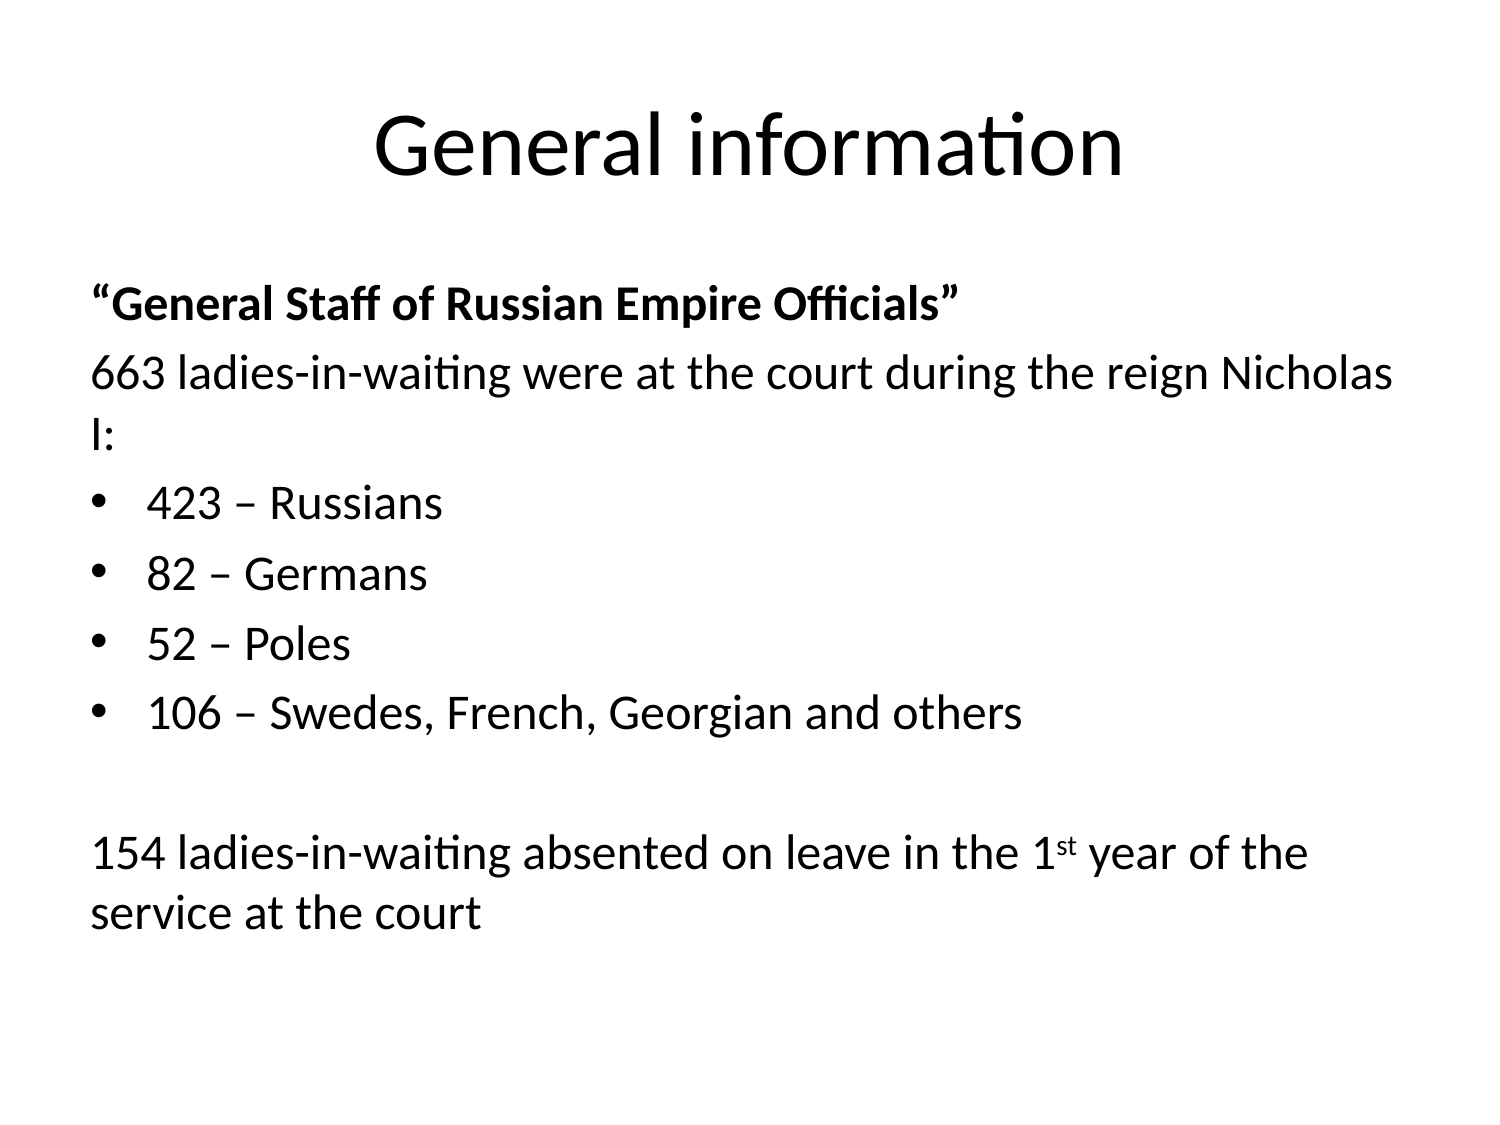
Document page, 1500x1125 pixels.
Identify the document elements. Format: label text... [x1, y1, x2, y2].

title General information [75, 45, 1425, 233]
list “General Staff of Russian Empire Officials” 663 ladies-in-waiting were at the court during the reign Nicholas I: 423 – Russians 82 – Germans 52 – Poles 106 – Swedes, French, Georgian and others 154 ladies-in-waiting absented on leave in the 1st year of the service at the court [75, 262, 1425, 1005]
